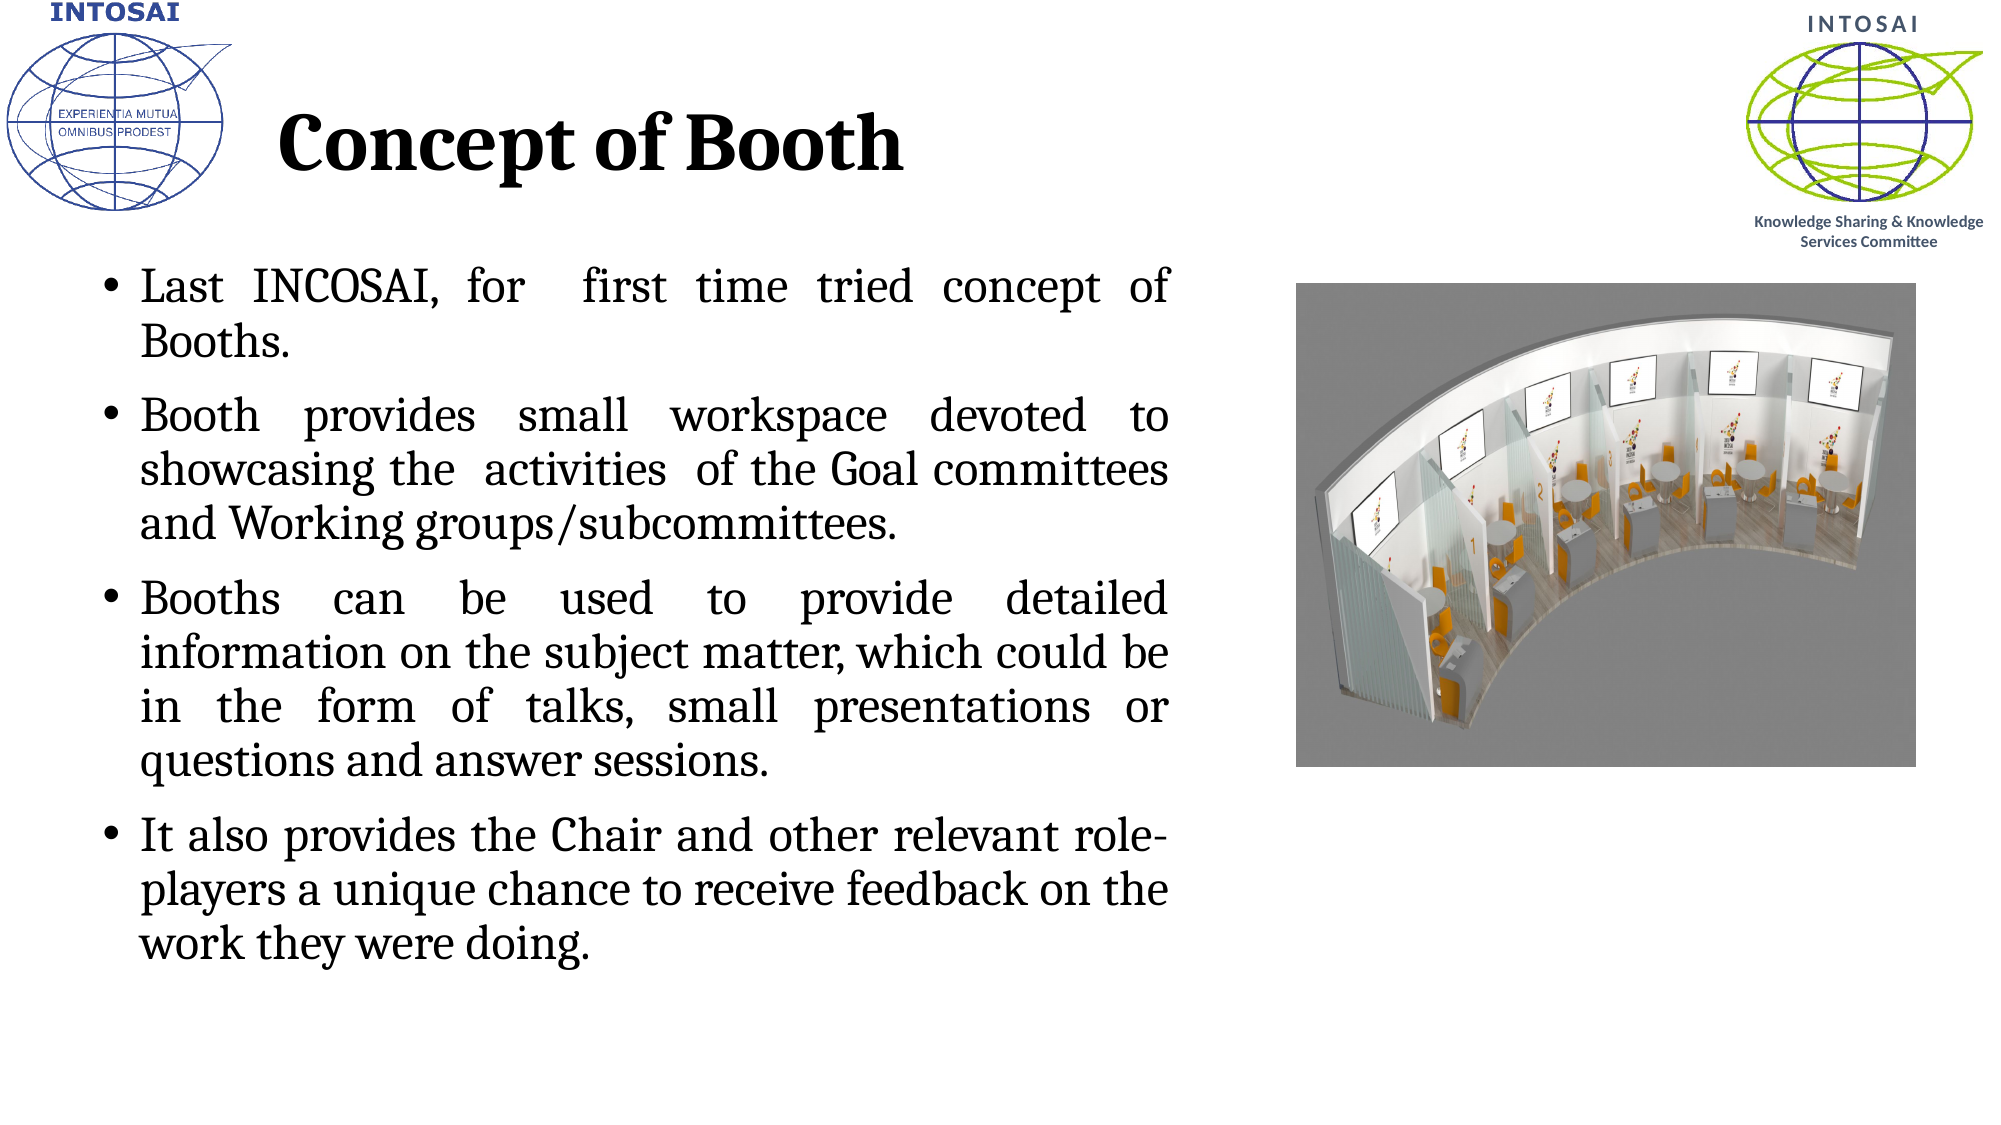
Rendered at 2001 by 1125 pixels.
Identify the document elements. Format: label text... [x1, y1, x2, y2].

list Last INCOSAI, for first time tried concept of Booths. Booth provides small workspace devoted to showcasing the activities of the Goal committees and Working groups/subcommittees. Booths can be used to provide detailed information on the subject matter, which could be in the form of talks, small presentations or questions and answer sessions. It also provides the Chair and other relevant role-players a unique chance to receive feedback on the work they were doing. [87, 252, 1185, 973]
title Concept of Booth [264, 34, 1685, 253]
picture [1746, 42, 1983, 202]
picture [6, 0, 232, 211]
picture [1296, 283, 1916, 767]
